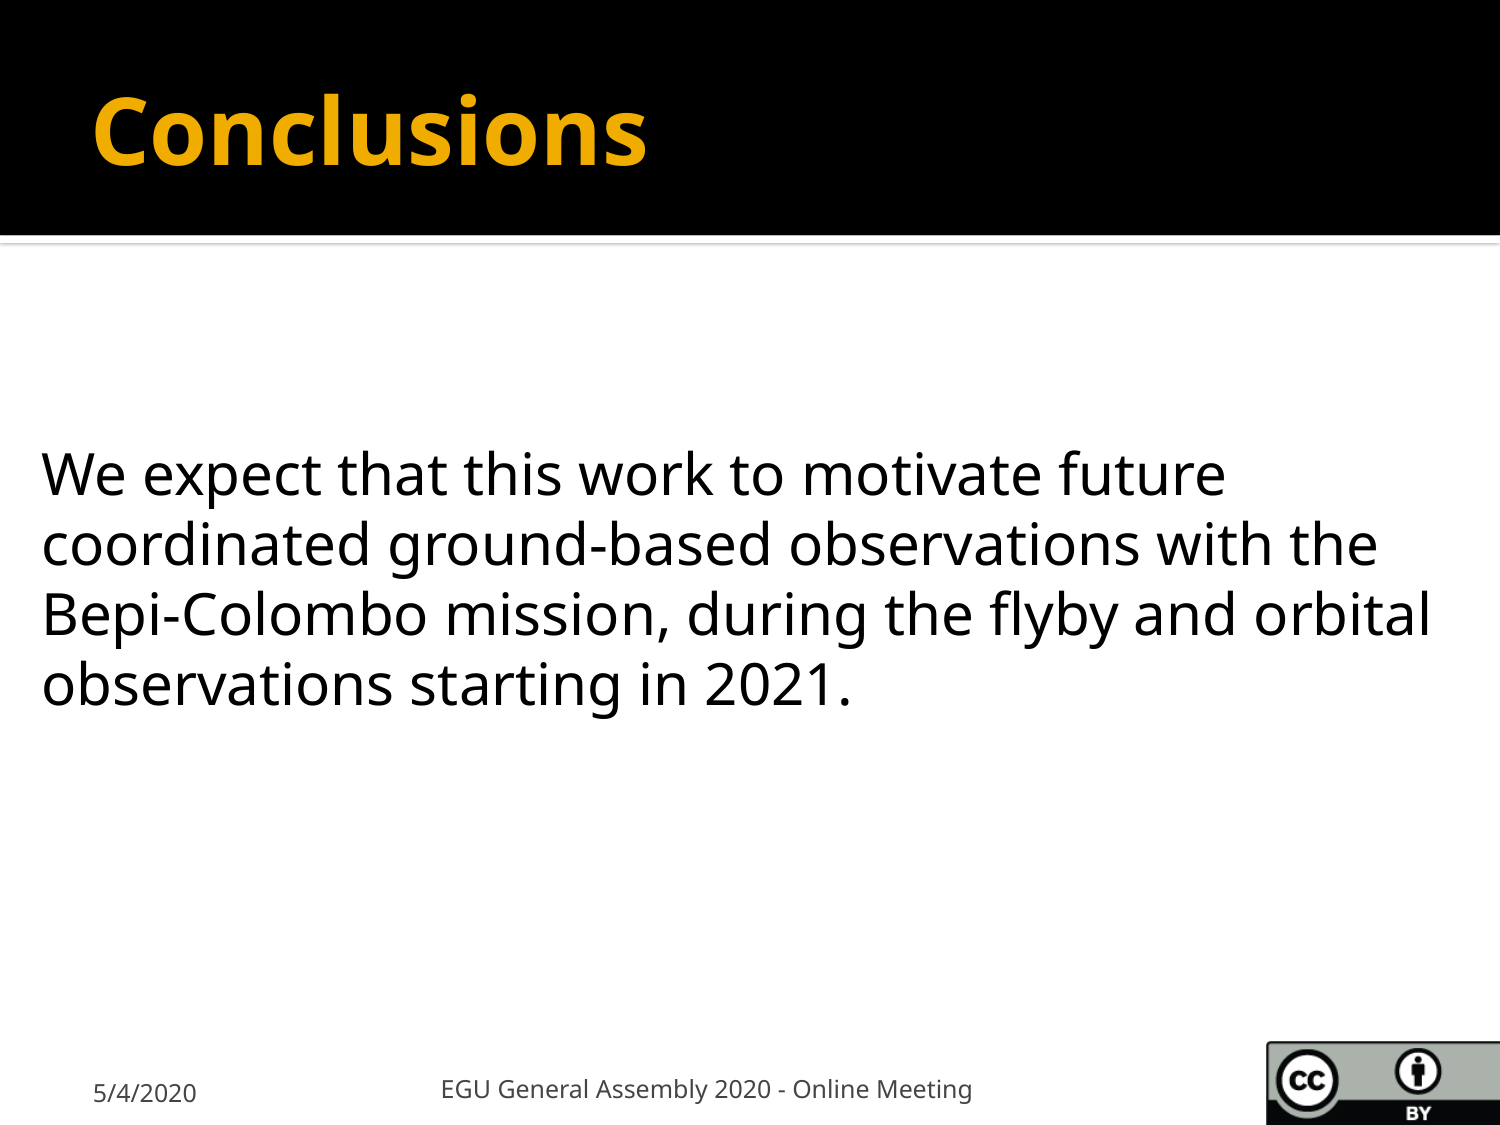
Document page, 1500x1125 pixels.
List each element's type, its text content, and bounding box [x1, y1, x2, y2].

picture [1266, 1041, 1500, 1125]
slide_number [75, 1062, 425, 1108]
footer EGU General Assembly 2020 - Online Meeting [433, 1062, 1260, 1108]
title Conclusions [75, 24, 1425, 231]
text_box We expect that this work to motivate future coordinated ground-based observations with the Bepi-Colombo mission, during the flyby and orbital observations starting in 2021. [26, 429, 1500, 770]
